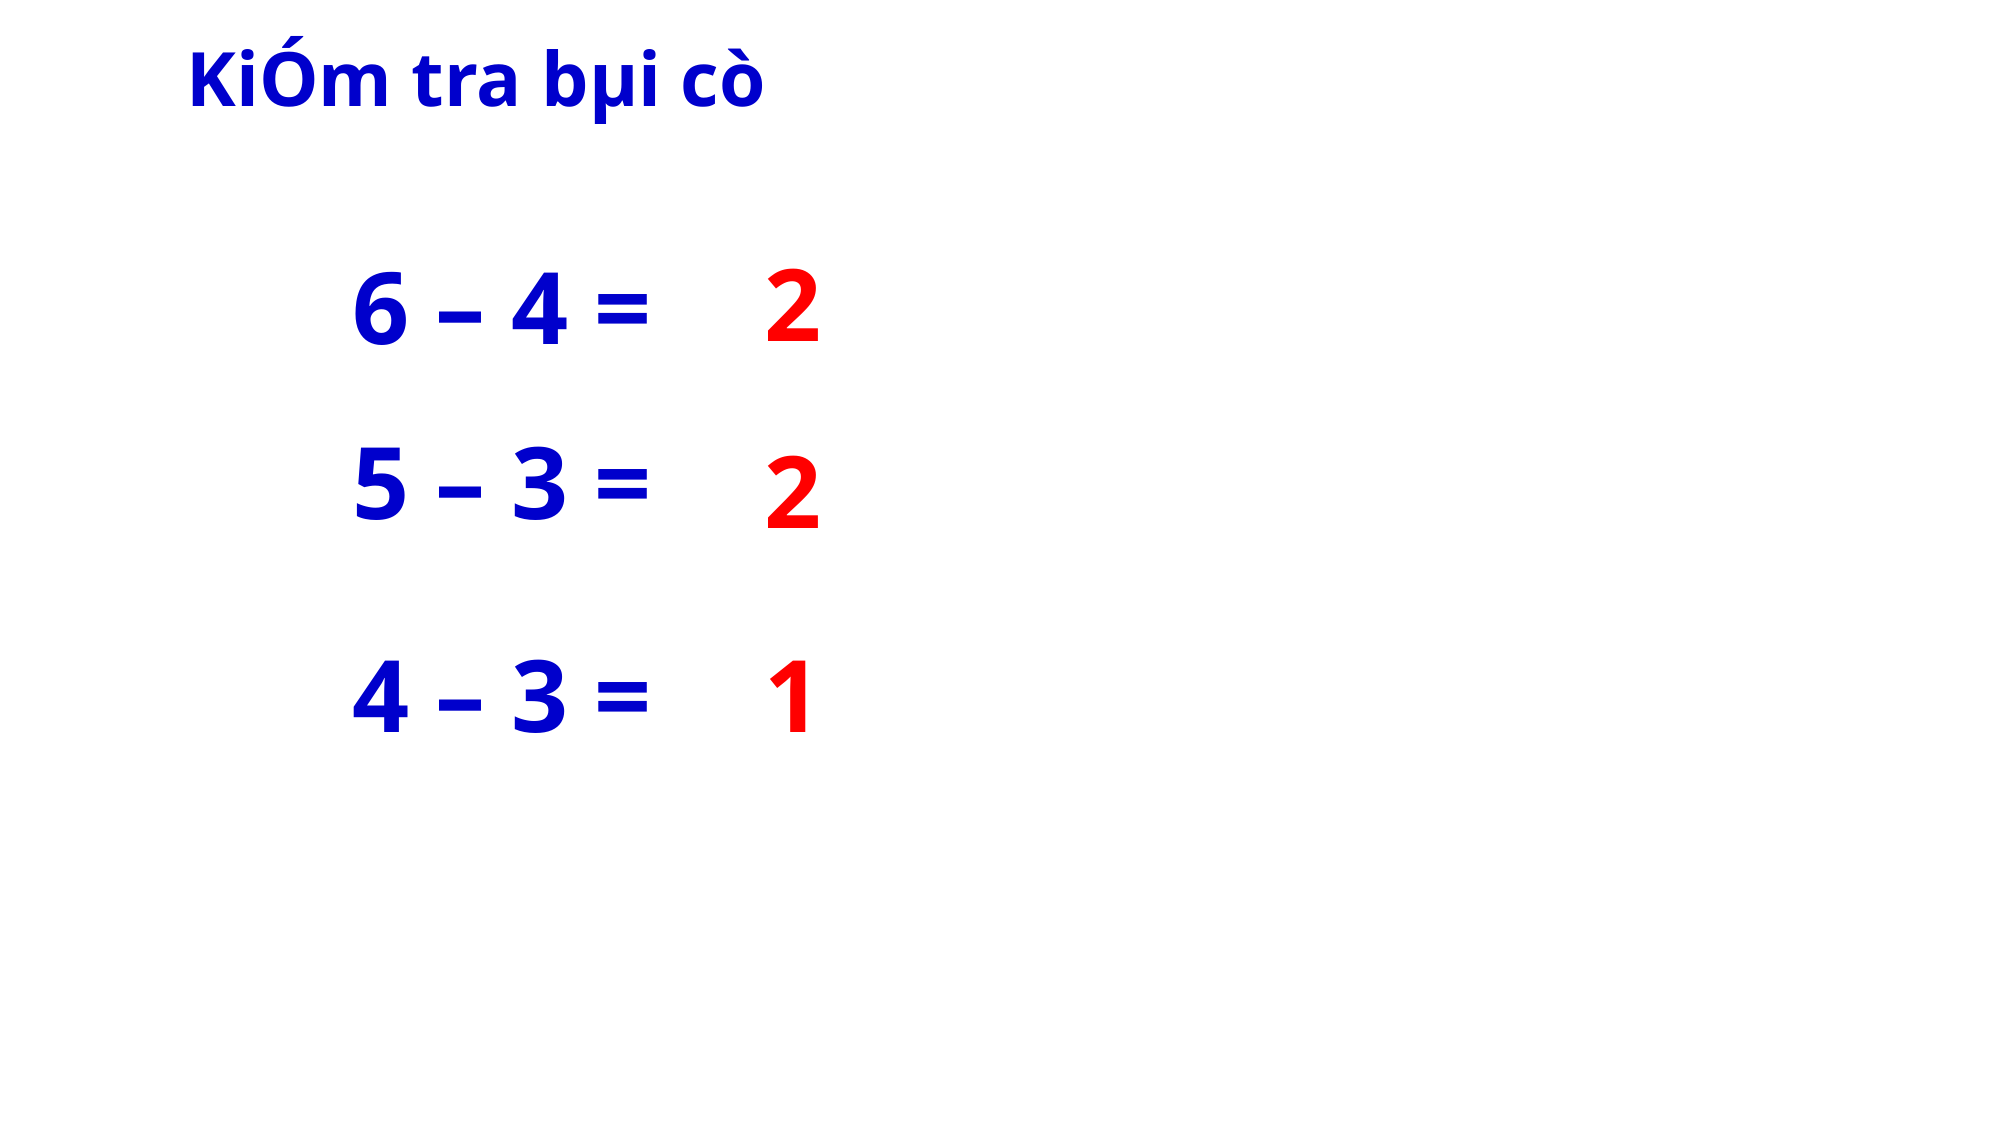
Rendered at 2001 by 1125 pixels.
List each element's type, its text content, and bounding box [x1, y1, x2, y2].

text_box 4 – 3 = [337, 624, 749, 760]
text_box 1 [749, 624, 878, 760]
text_box KiÓm tra bµi cò [171, 24, 807, 129]
text_box 6 – 4 = [337, 237, 750, 373]
text_box 2 [749, 234, 878, 369]
text_box 2 [749, 421, 878, 557]
text_box 5 – 3 = [337, 412, 750, 548]
